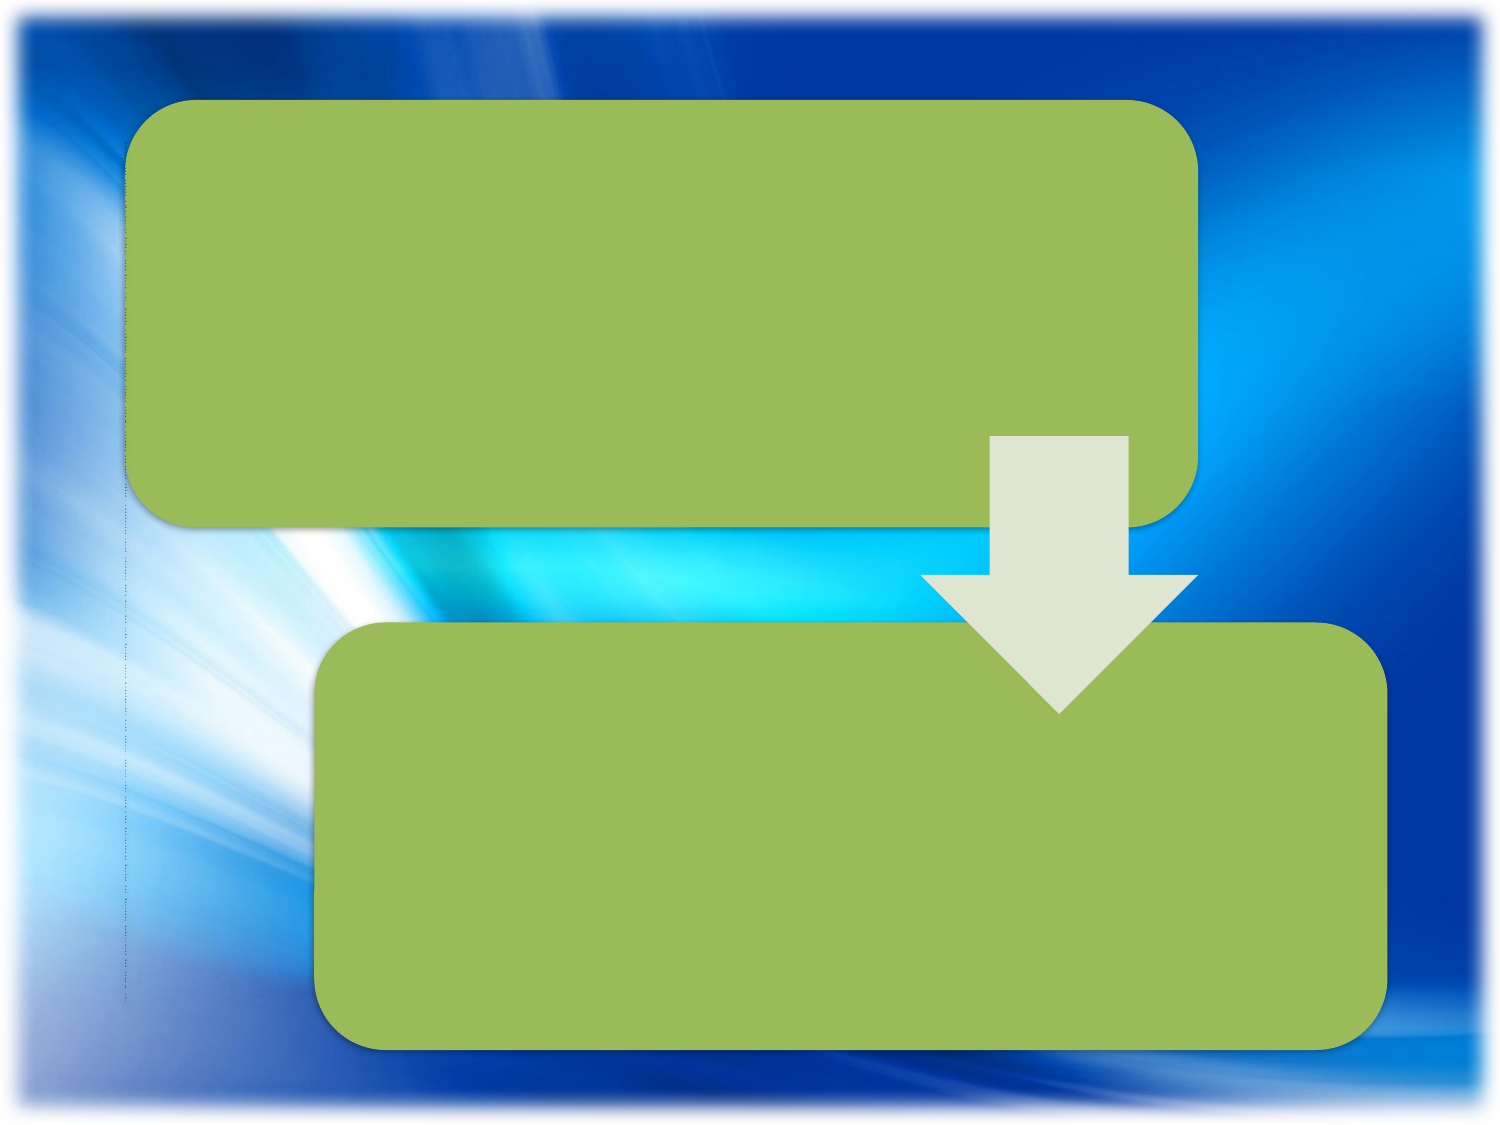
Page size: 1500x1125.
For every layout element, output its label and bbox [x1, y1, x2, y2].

picture [0, 0, 1500, 1125]
text_box [124, 99, 1388, 1051]
